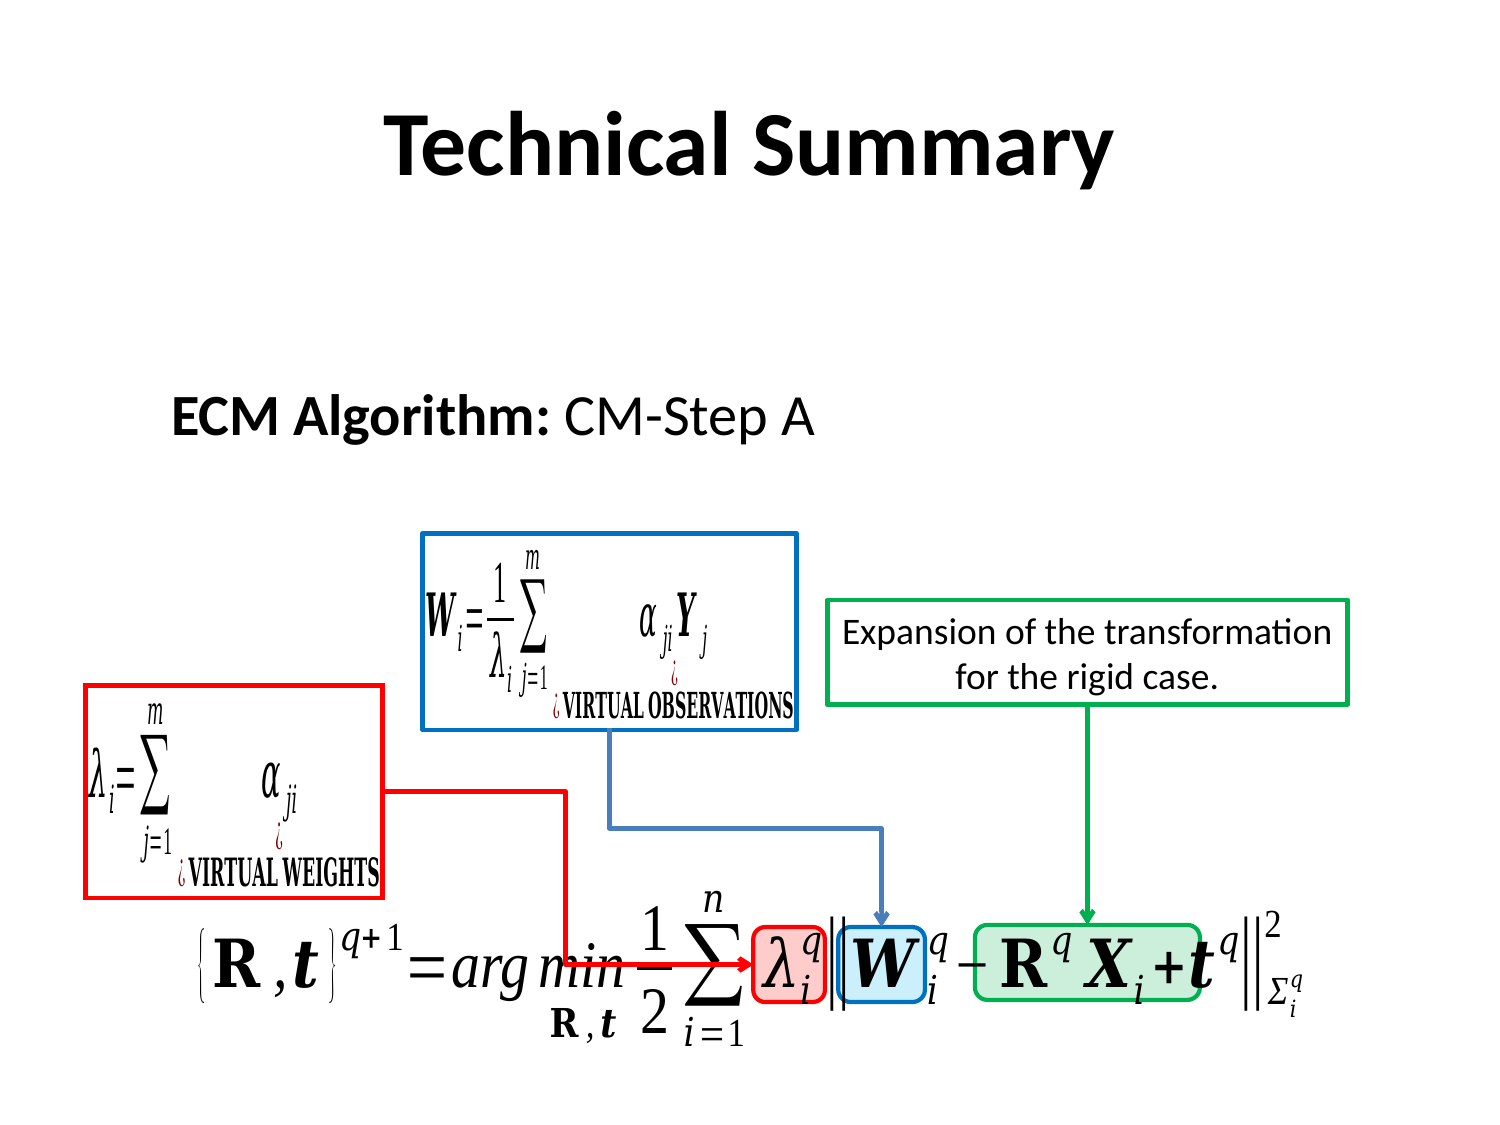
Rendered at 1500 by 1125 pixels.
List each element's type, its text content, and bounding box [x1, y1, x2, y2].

text_box Expansion of the transformation for the rigid case. [827, 599, 1348, 705]
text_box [645, 690, 846, 964]
title Technical Summary [75, 45, 1425, 233]
list ECM Algorithm: CM-Step A [81, 277, 1431, 1063]
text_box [379, 791, 754, 965]
